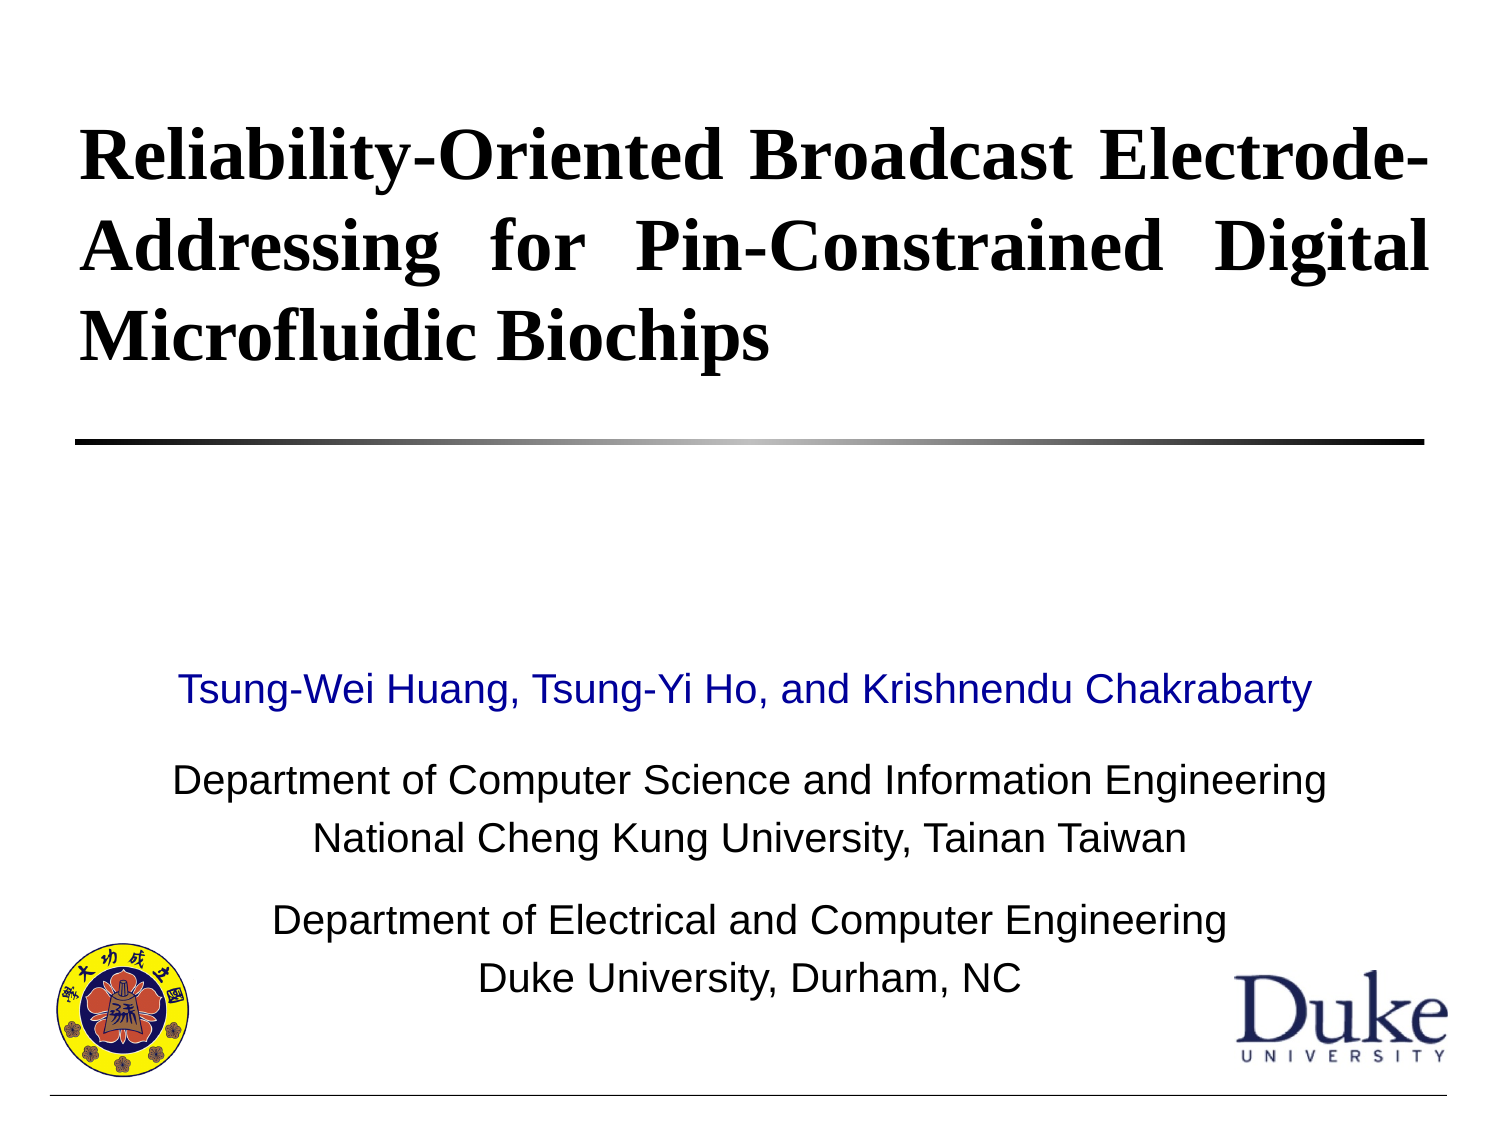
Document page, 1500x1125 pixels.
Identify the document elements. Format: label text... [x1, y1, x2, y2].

text_box Department of Computer Science and Information Engineering National Cheng Kung University, Tainan Taiwan [0, 745, 1500, 876]
text_box Department of Electrical and Computer Engineering Duke University, Durham, NC [0, 885, 1500, 1016]
text_box Reliability-Oriented Broadcast Electrode-Addressing for Pin-Constrained Digital Microfluidic Biochips [64, 97, 1447, 383]
text_box Tsung-Wei Huang, Tsung-Yi Ho, and Krishnendu Chakrabarty [72, 636, 1419, 720]
picture [1234, 970, 1449, 1087]
picture [46, 939, 195, 1083]
